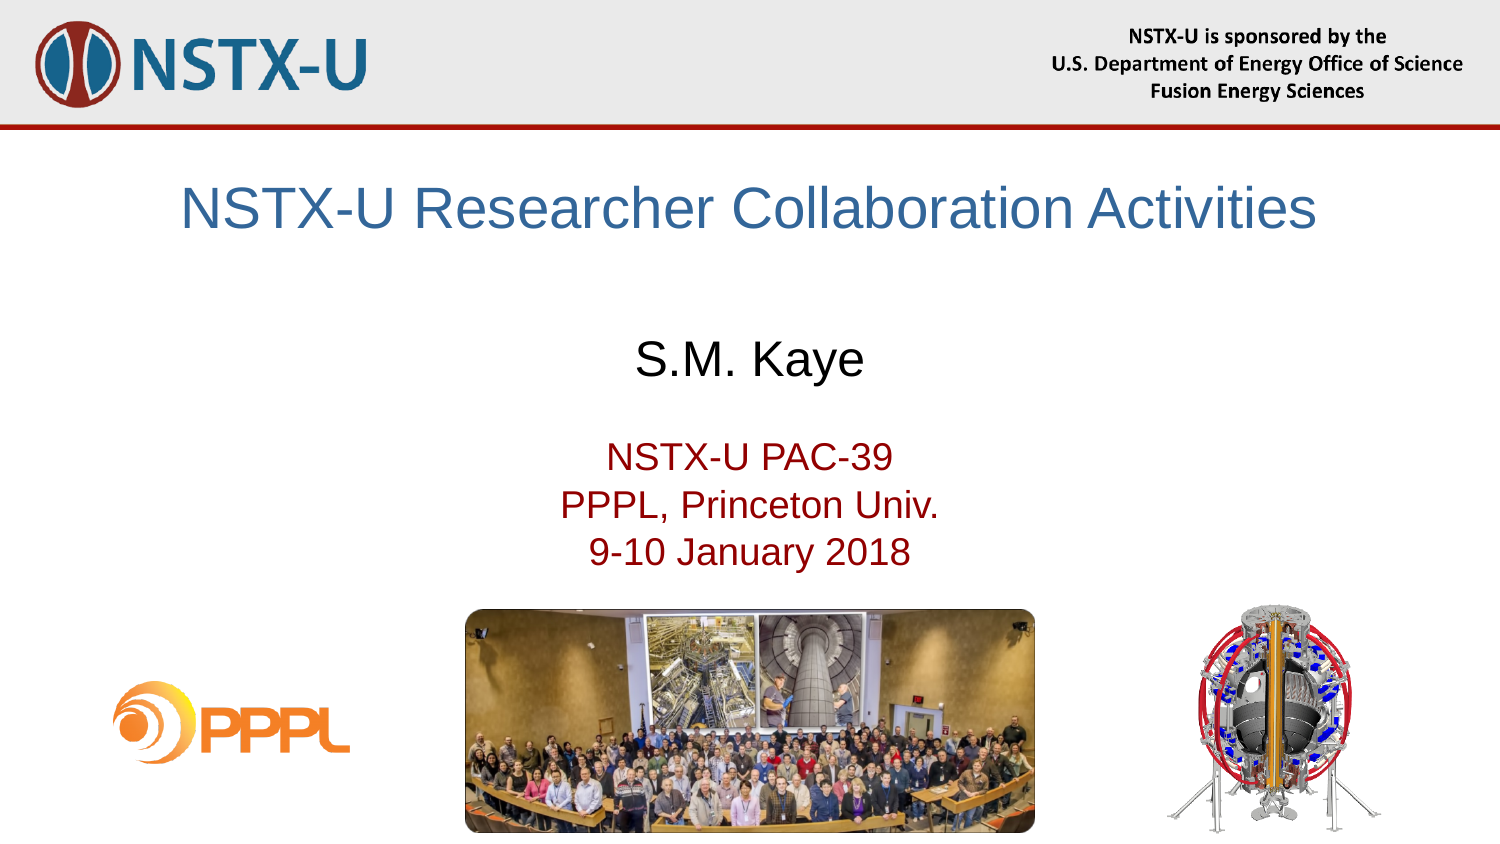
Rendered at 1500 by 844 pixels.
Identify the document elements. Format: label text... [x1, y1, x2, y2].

list NSTX-U PAC-39 PPPL, Princeton Univ. 9-10 January 2018 [87, 431, 1413, 582]
title NSTX-U Researcher Collaboration Activities [24, 140, 1475, 282]
picture [113, 680, 351, 765]
picture [1162, 600, 1385, 835]
subtitle S.M. Kaye [87, 290, 1413, 422]
picture [465, 609, 1035, 833]
picture [0, 0, 1500, 130]
